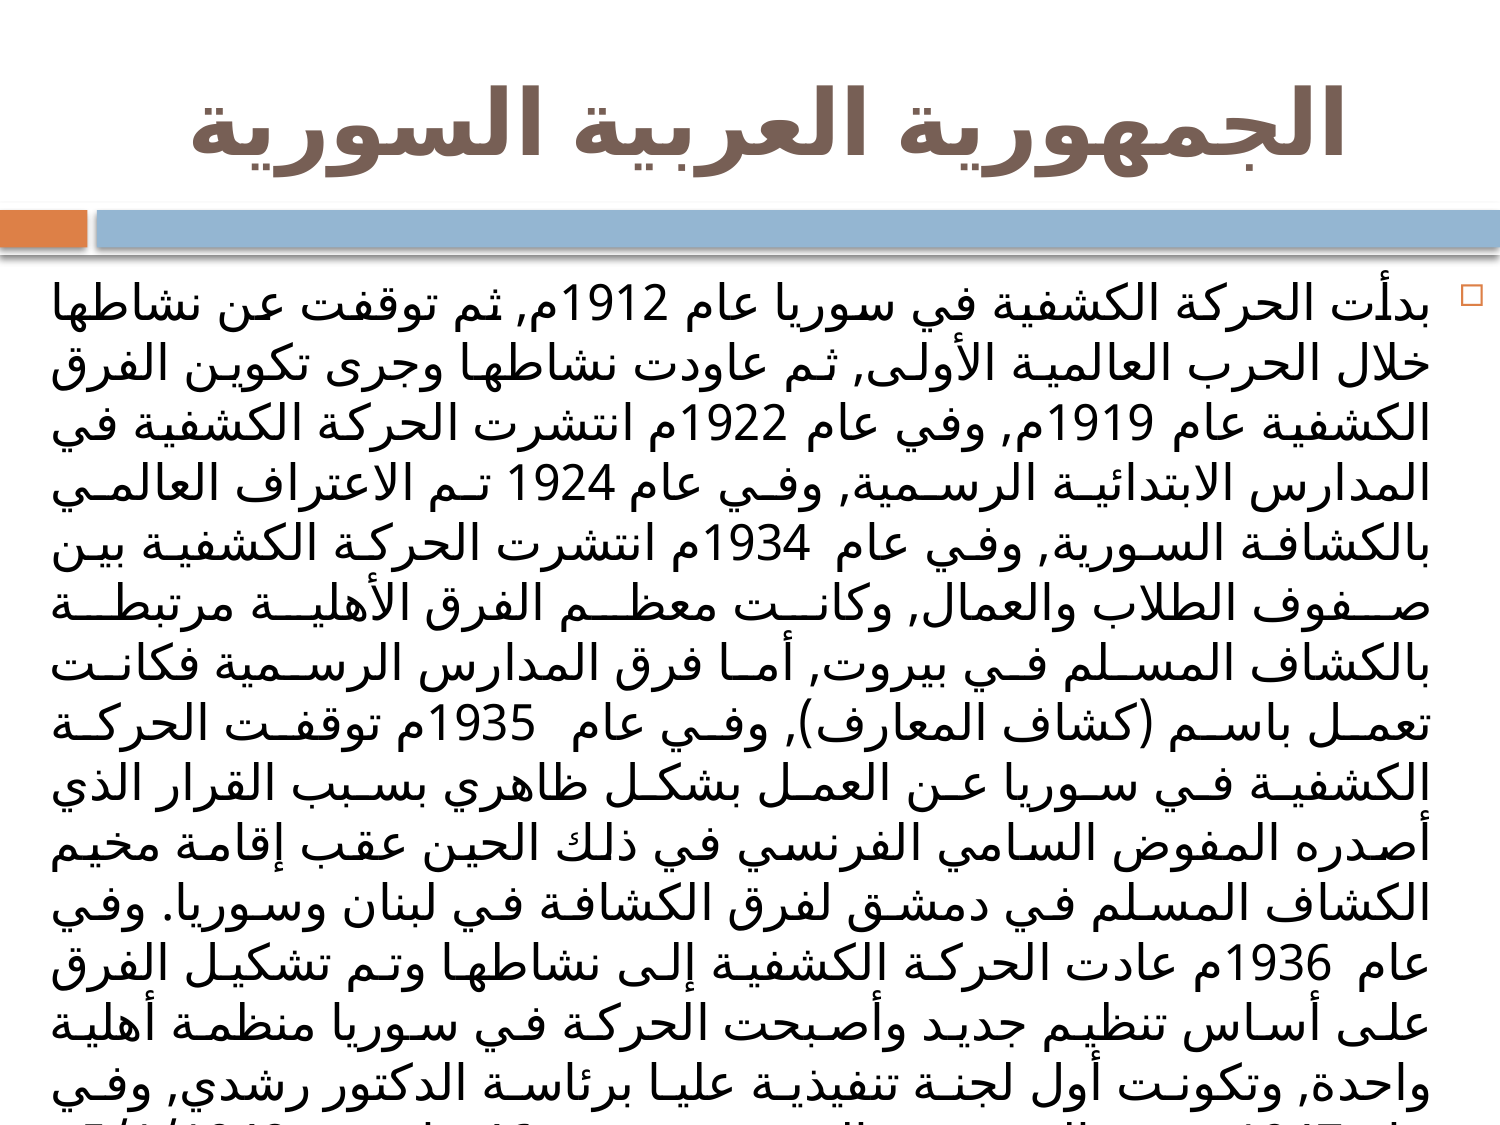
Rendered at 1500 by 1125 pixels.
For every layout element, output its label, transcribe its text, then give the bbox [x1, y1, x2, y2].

list بدأت الحركة الكشفية في سوريا عام 1912م, ثم توقفت عن نشاطها خلال الحرب العالمية الأولى, ثم عاودت نشاطها وجرى تكوين الفرق الكشفية عام 1919م, وفي عام 1922م انتشرت الحركة الكشفية في المدارس الابتدائية الرسمية, وفي عام 1924 تم الاعتراف العالمي بالكشافة السورية, وفي عام 1934م انتشرت الحركة الكشفية بين صفوف الطلاب والعمال, وكانت معظم الفرق الأهلية مرتبطة بالكشاف المسلم في بيروت, أما فرق المدارس الرسمية فكانت تعمل باسم (كشاف المعارف), وفي عام 1935م توقفت الحركة الكشفية في سوريا عن العمل بشكل ظاهري بسبب القرار الذي أصدره المفوض السامي الفرنسي في ذلك الحين عقب إقامة مخيم الكشاف المسلم في دمشق لفرق الكشافة في لبنان وسوريا. وفي عام 1936م عادت الحركة الكشفية إلى نشاطها وتم تشكيل الفرق على أساس تنظيم جديد وأصبحت الحركة في سوريا منظمة أهلية واحدة, وتكونت أول لجنة تنفيذية عليا برئاسة الدكتور رشدي, وفي عام 1947 صدر المرسوم الجمهوري رقم 46 بتاريخ 5/1/1948م بالنظام الأساسي لكشاف سوريا الذي مازال مطبقاً حتى الوقت الحاضر, وفي منتصف شهر آب عام 1949م تم تسجيل كشاف سوريا في المكتب الدولي. [35, 262, 1500, 1125]
title الجمهورية العربية السورية [100, 37, 1438, 200]
